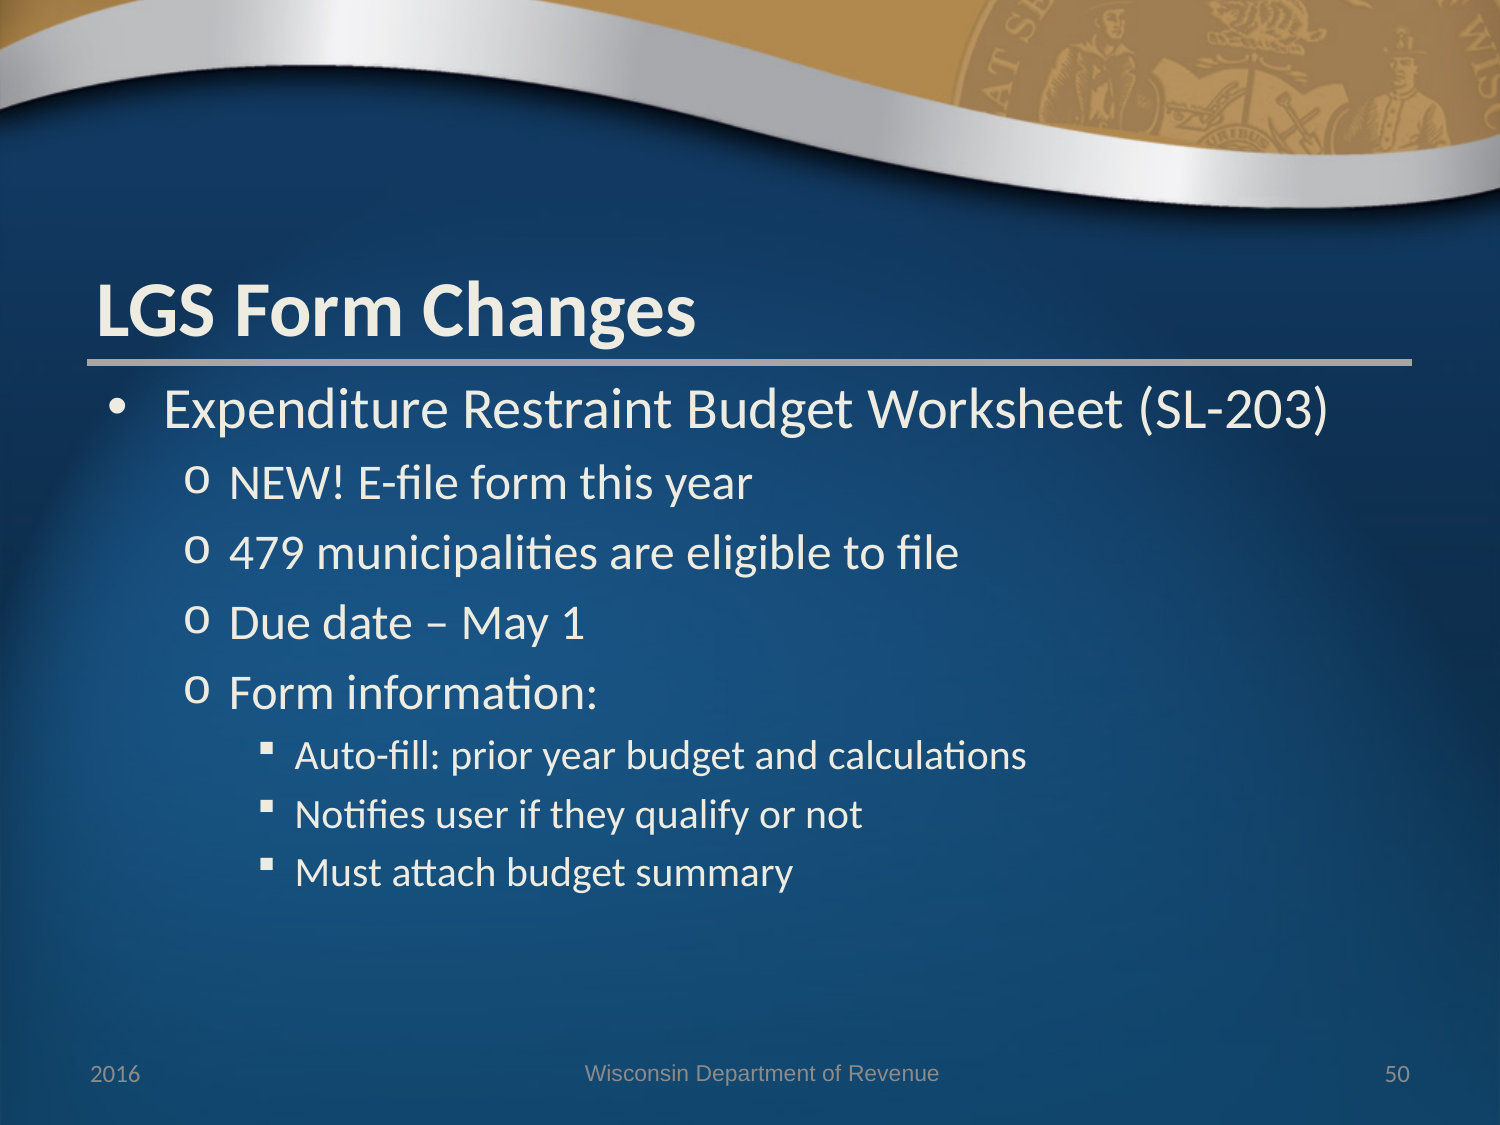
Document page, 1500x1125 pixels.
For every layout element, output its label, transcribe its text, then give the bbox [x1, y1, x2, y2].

text_box LGS Form Changes [81, 249, 1457, 400]
picture [0, 0, 1500, 1125]
slide_number 50 [1074, 1042, 1425, 1103]
list Expenditure Restraint Budget Worksheet (SL-203) NEW! E-file form this year 479 municipalities are eligible to file Due date – May 1 Form information: Auto-fill: prior year budget and calculations Notifies user if they qualify or not Must attach budget summary [92, 400, 1442, 1105]
slide_number 2016 [75, 1042, 425, 1103]
footer Wisconsin Department of Revenue [525, 1042, 1000, 1103]
